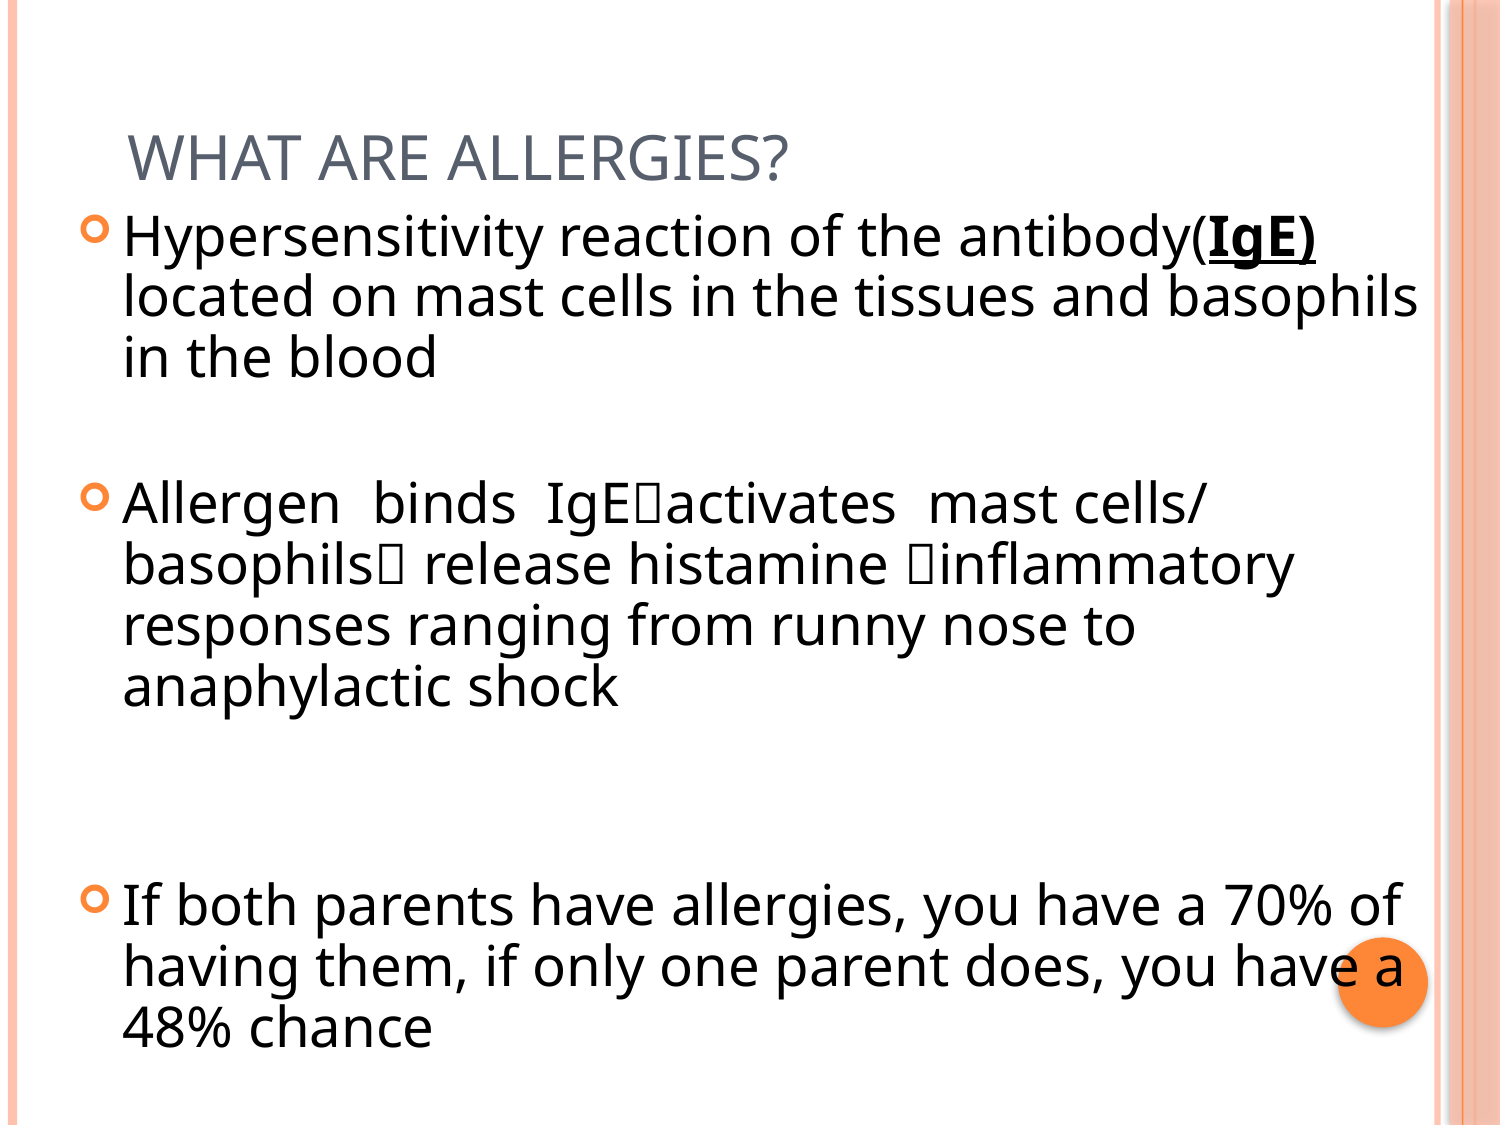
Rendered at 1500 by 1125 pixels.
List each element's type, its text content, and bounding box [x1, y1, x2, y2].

list Hypersensitivity reaction of the antibody(IgE) located on mast cells in the tissues and basophils in the blood Allergen binds IgEactivates mast cells/ basophils release histamine inflammatory responses ranging from runny nose to anaphylactic shock If both parents have allergies, you have a 70% of having them, if only one parent does, you have a 48% chance [62, 200, 1463, 1100]
title What are allergies? [112, 12, 1388, 200]
